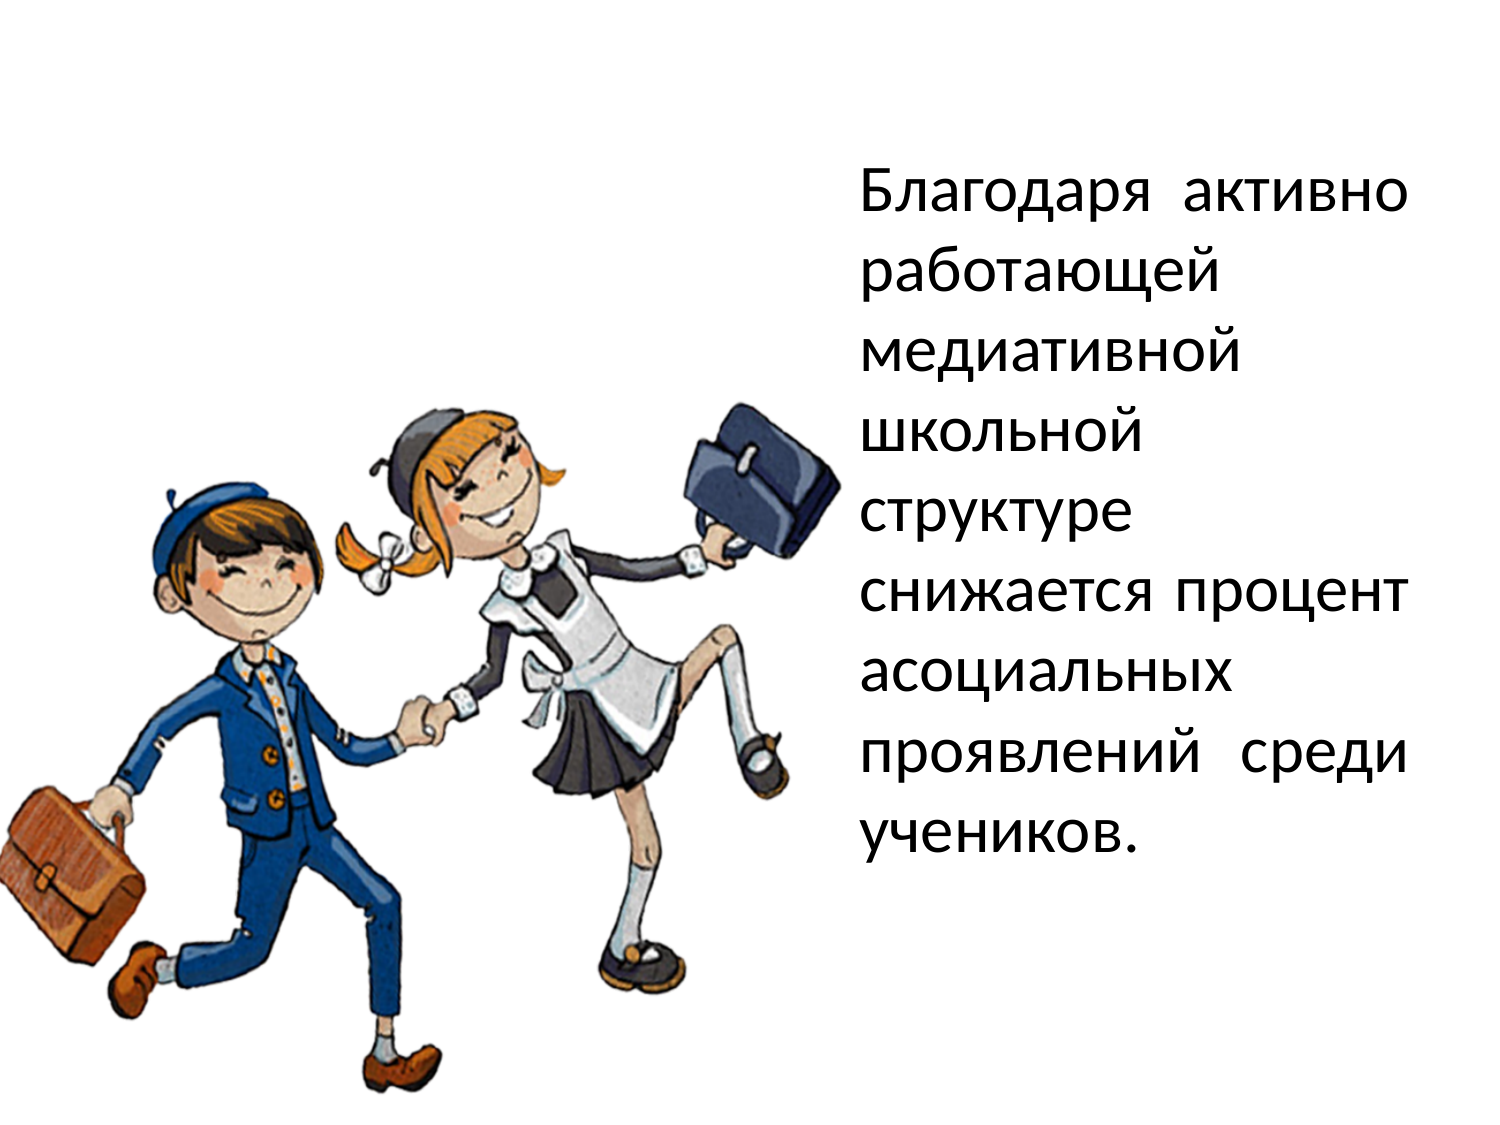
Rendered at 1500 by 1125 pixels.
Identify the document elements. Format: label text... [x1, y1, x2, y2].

list Благодаря активно работающей медиативной школьной структуре снижается процент асоциальных проявлений среди учеников. [844, 137, 1425, 953]
picture [0, 356, 881, 1125]
